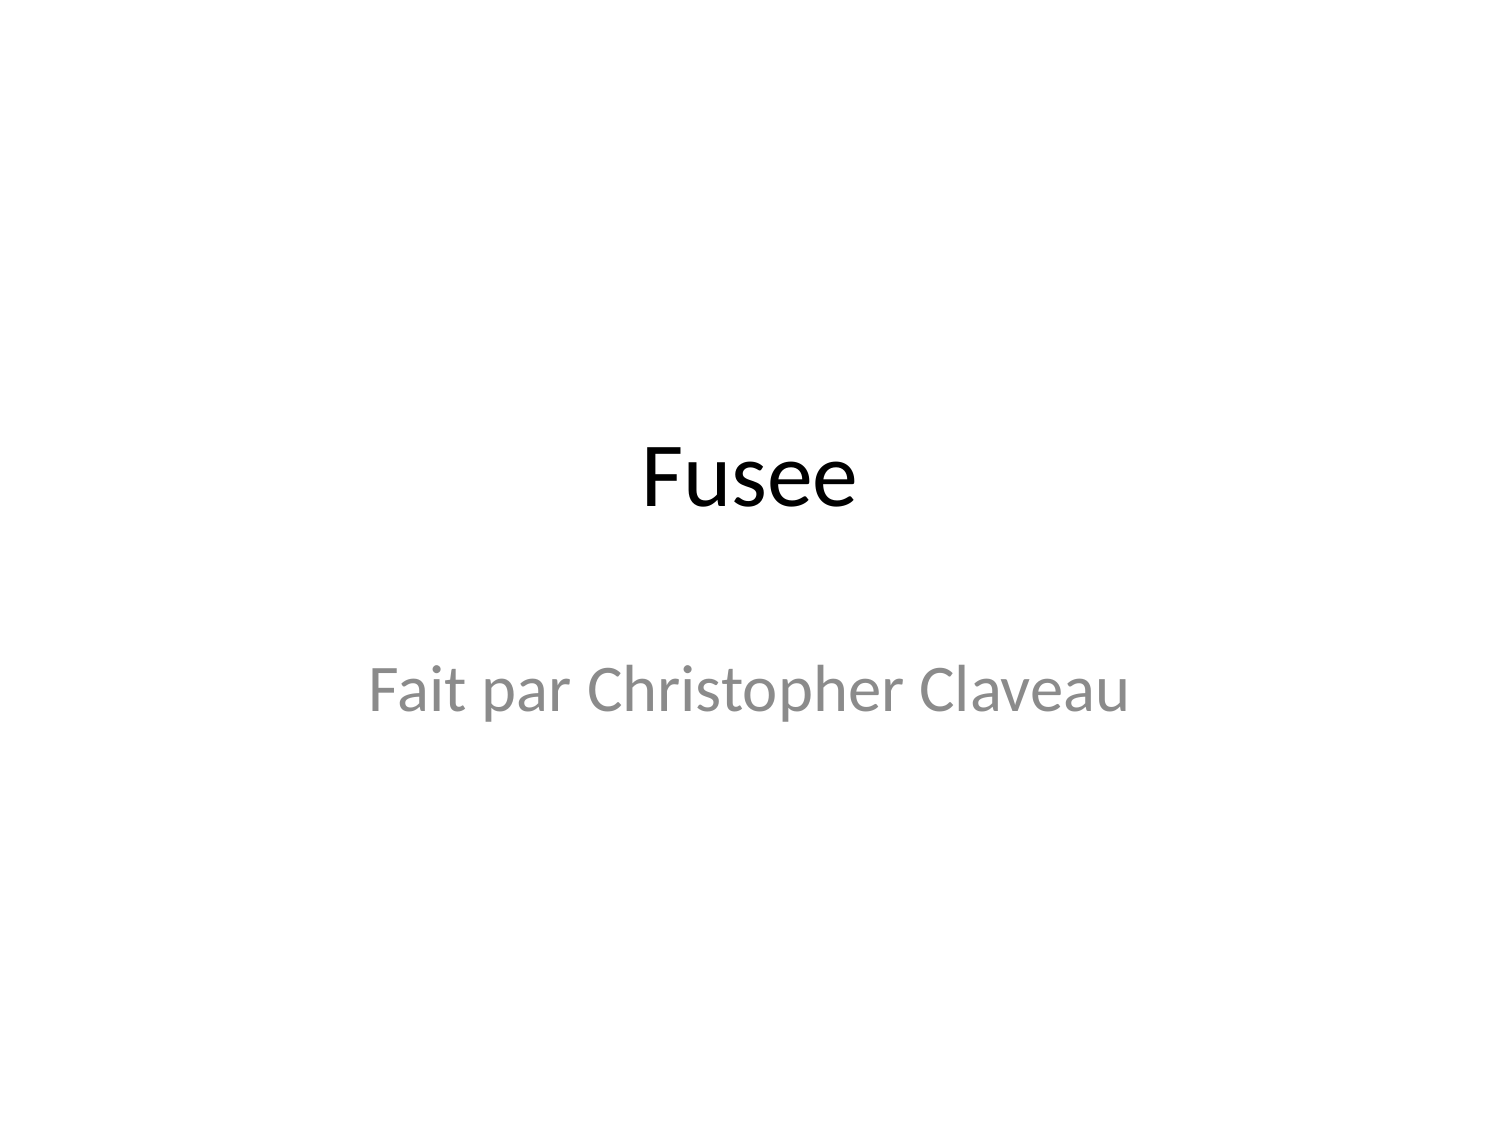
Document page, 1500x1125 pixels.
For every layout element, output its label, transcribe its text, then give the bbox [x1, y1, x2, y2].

title Fusee [112, 349, 1388, 591]
subtitle Fait par Christopher Claveau [225, 637, 1275, 925]
